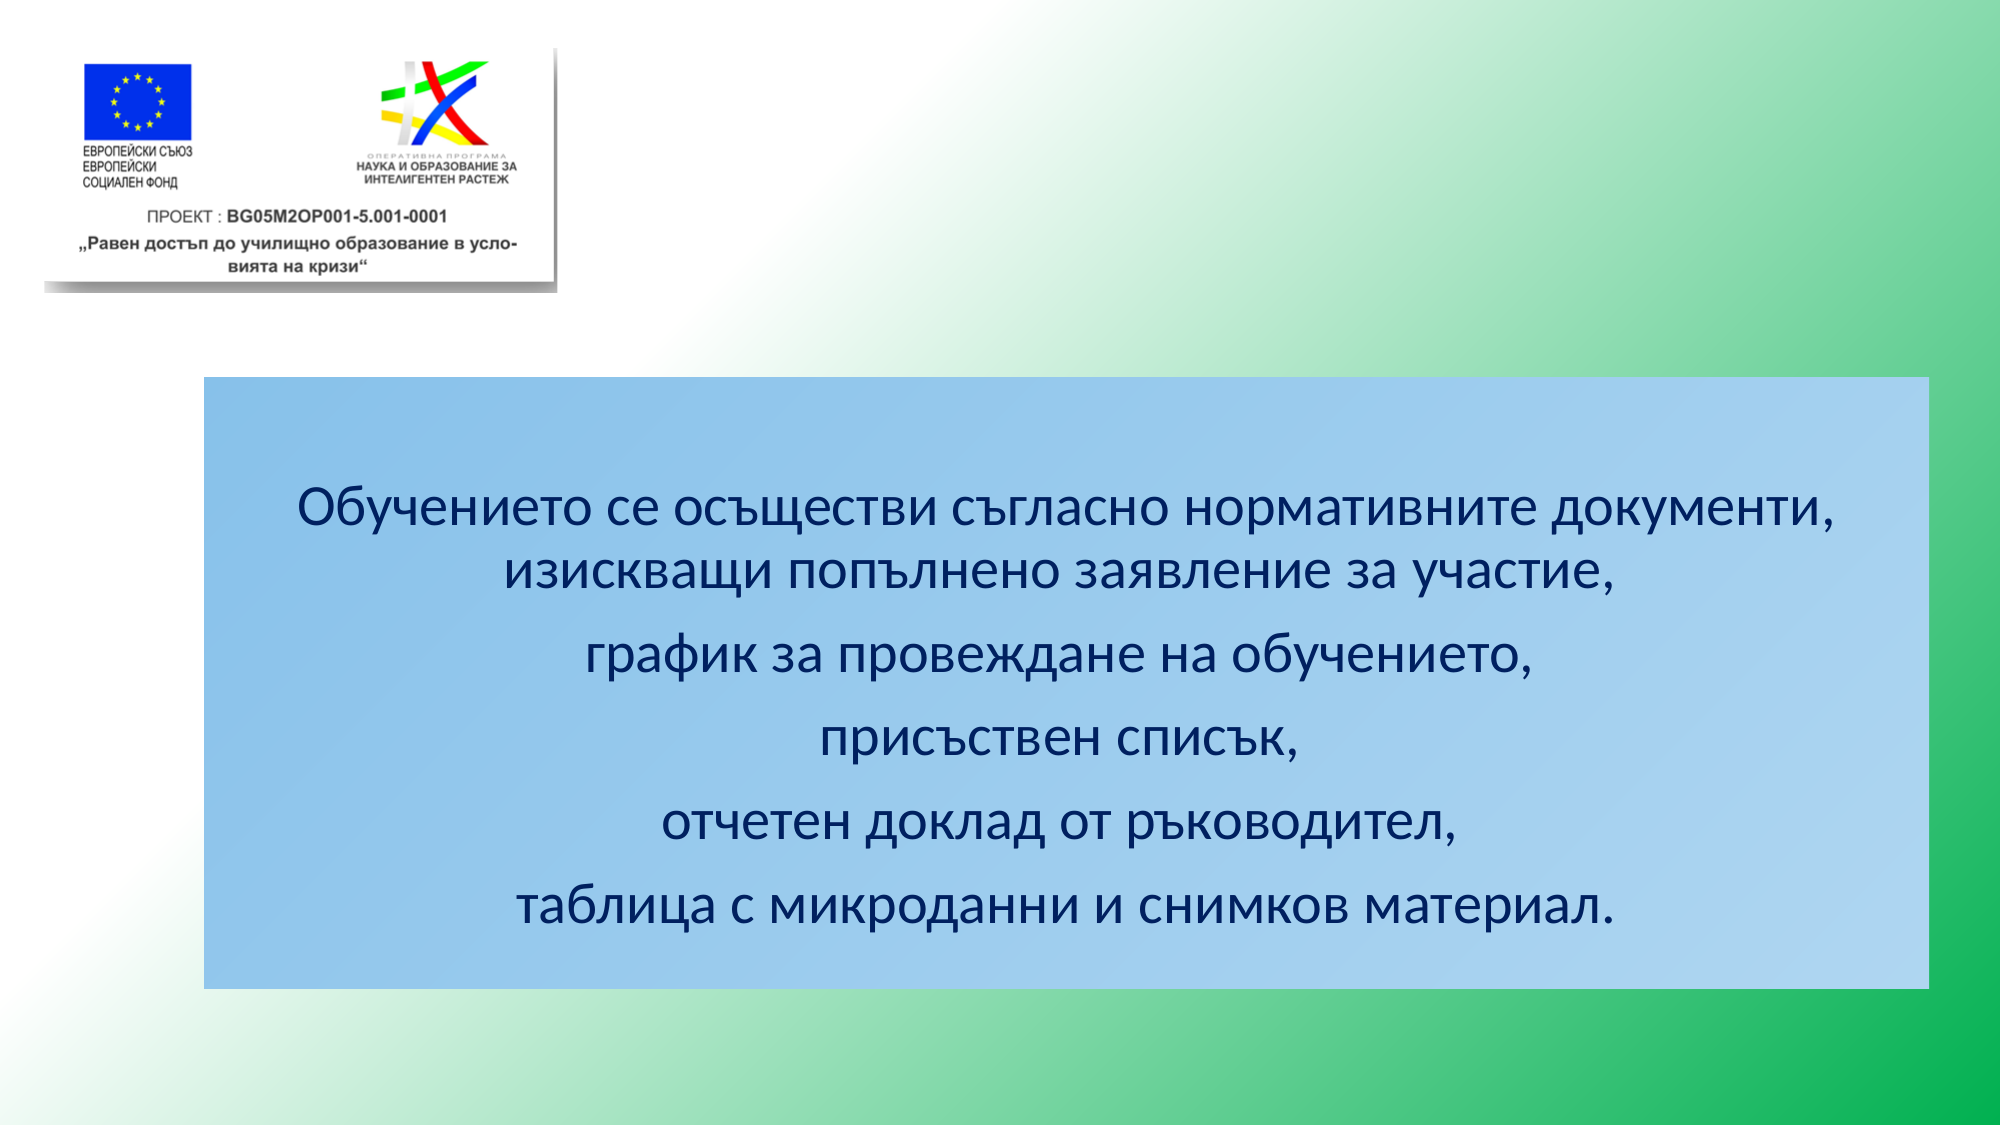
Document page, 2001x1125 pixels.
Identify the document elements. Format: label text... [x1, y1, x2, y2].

list Обучението се осъществи съгласно нормативните документи, изискващи попълнено заявление за участие, график за провеждане на обучението, присъствен списък, отчетен доклад от ръководител, таблица с микроданни и снимков материал. [204, 377, 1930, 989]
picture [44, 48, 558, 293]
